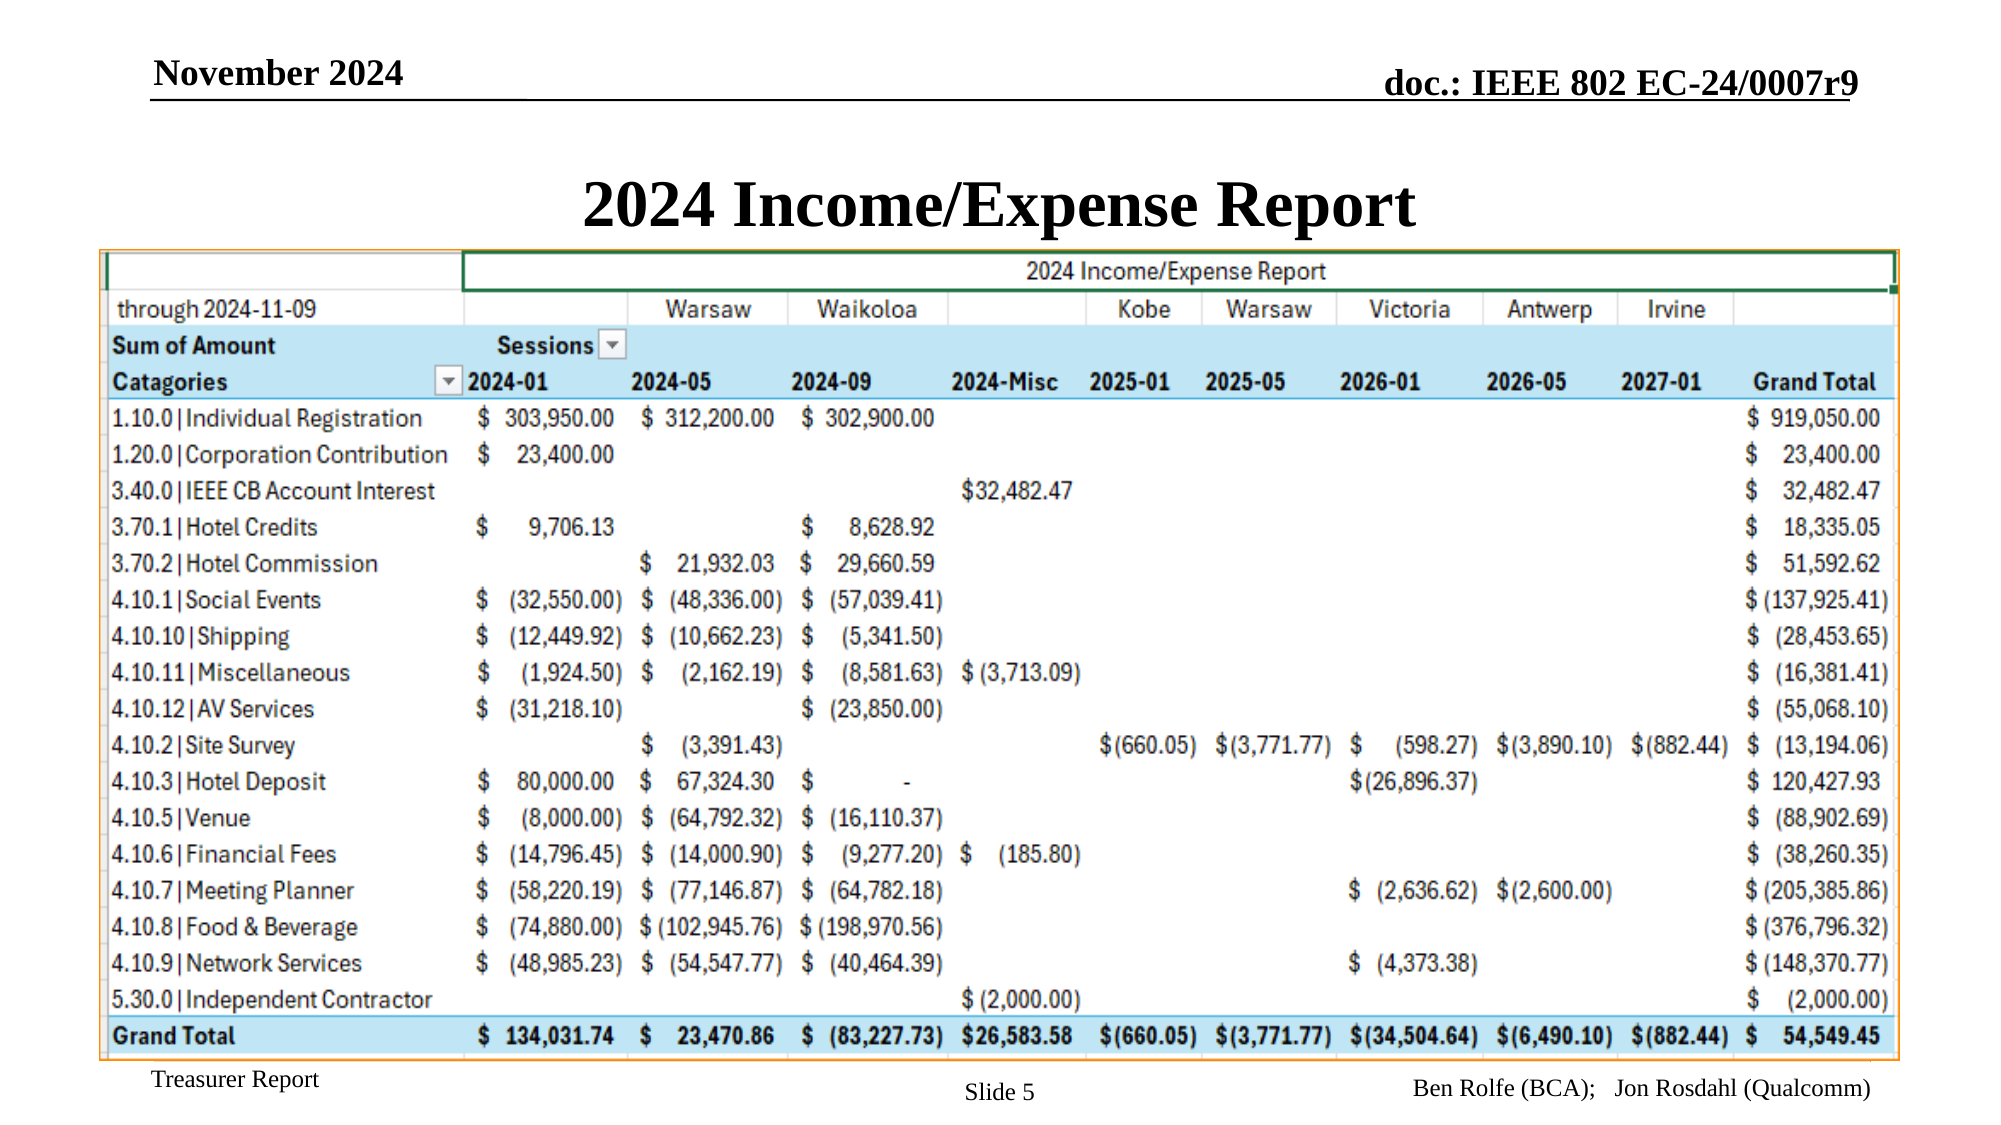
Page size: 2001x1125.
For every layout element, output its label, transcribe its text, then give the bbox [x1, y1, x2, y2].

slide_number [153, 48, 564, 94]
title 2024 Income/Expense Report [149, 112, 1850, 246]
footer Ben Rolfe (BCA); Jon Rosdahl (Qualcomm) [1174, 1074, 1872, 1105]
picture [99, 249, 1901, 1061]
slide_number Slide 5 [943, 1075, 1057, 1118]
